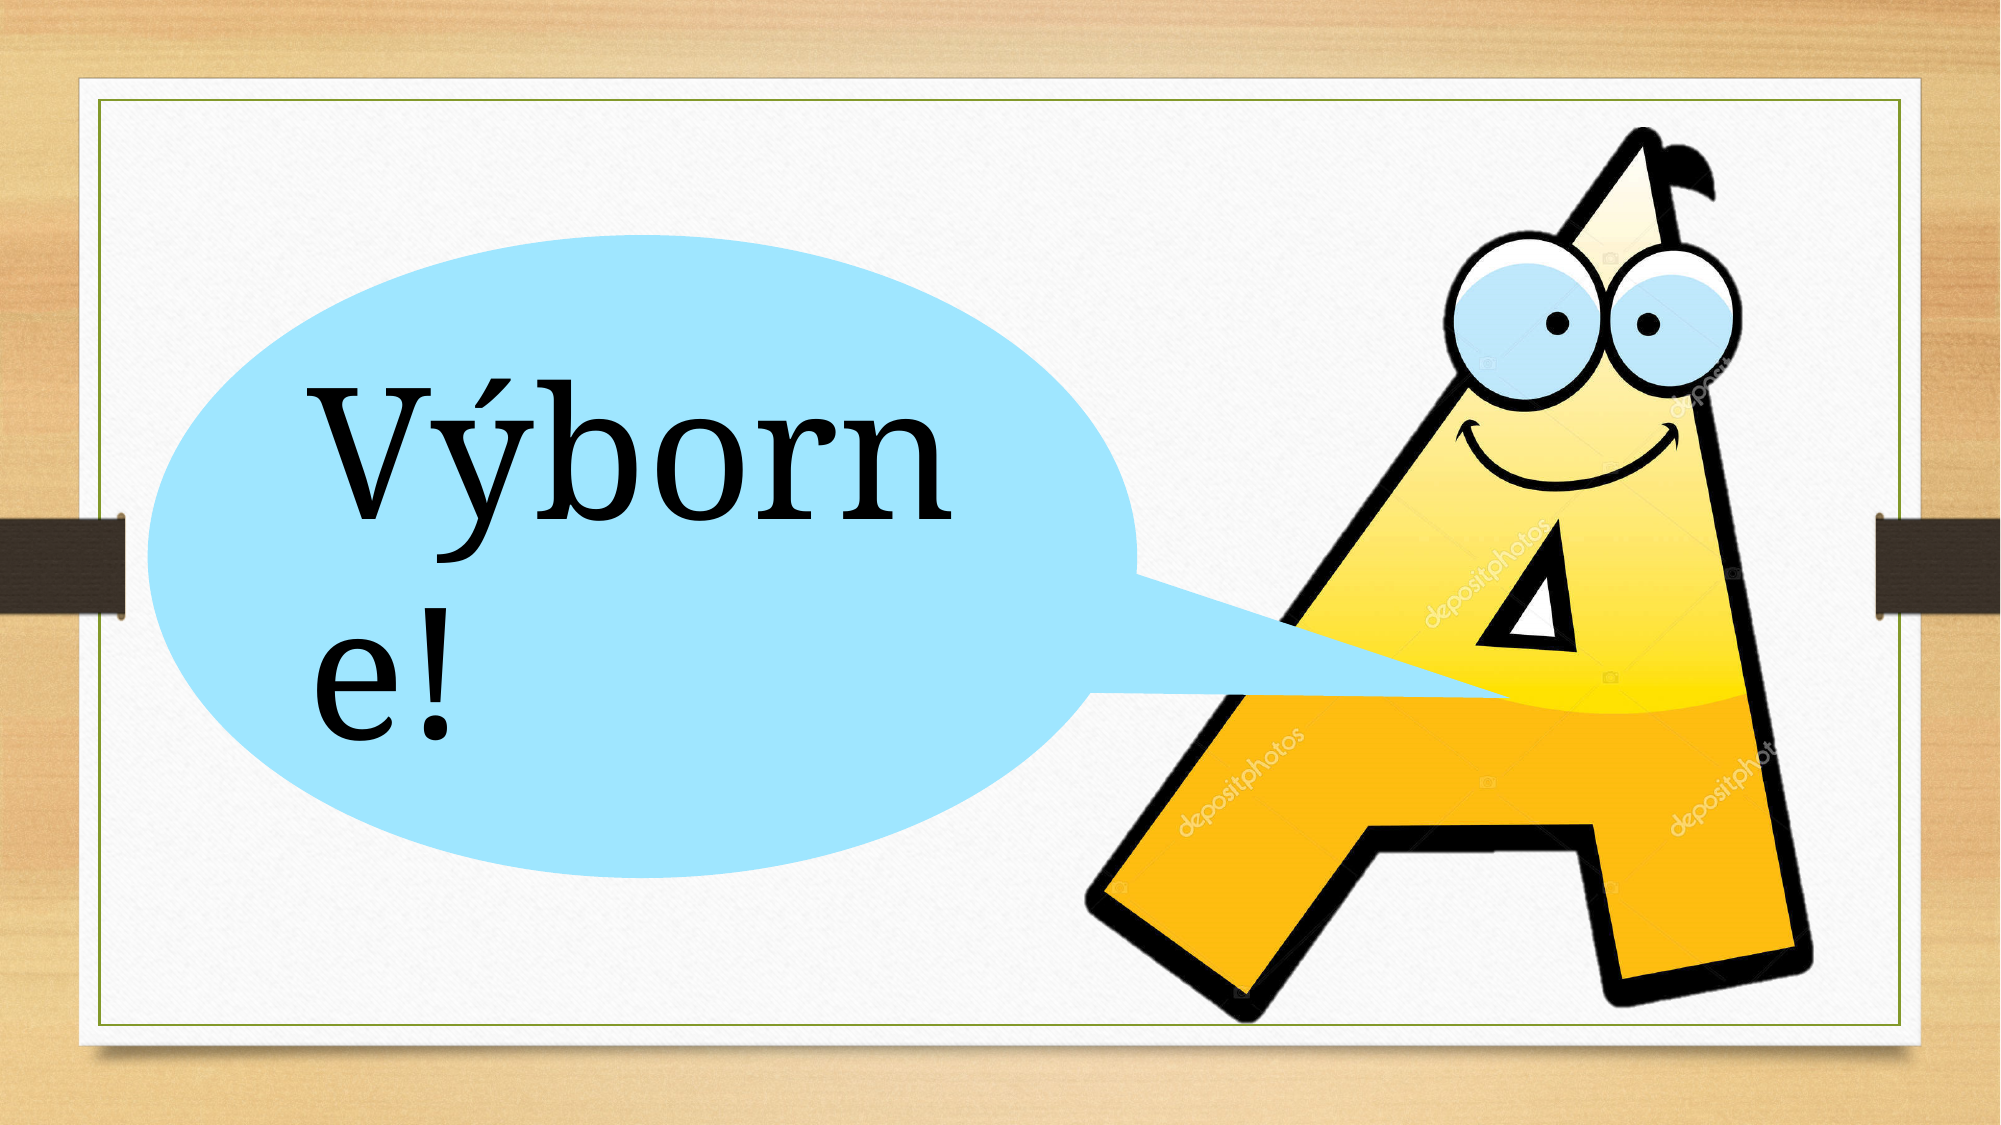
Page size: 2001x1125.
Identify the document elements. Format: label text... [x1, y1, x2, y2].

picture [0, 0, 2001, 1125]
text_box Výborne! [147, 235, 1054, 879]
